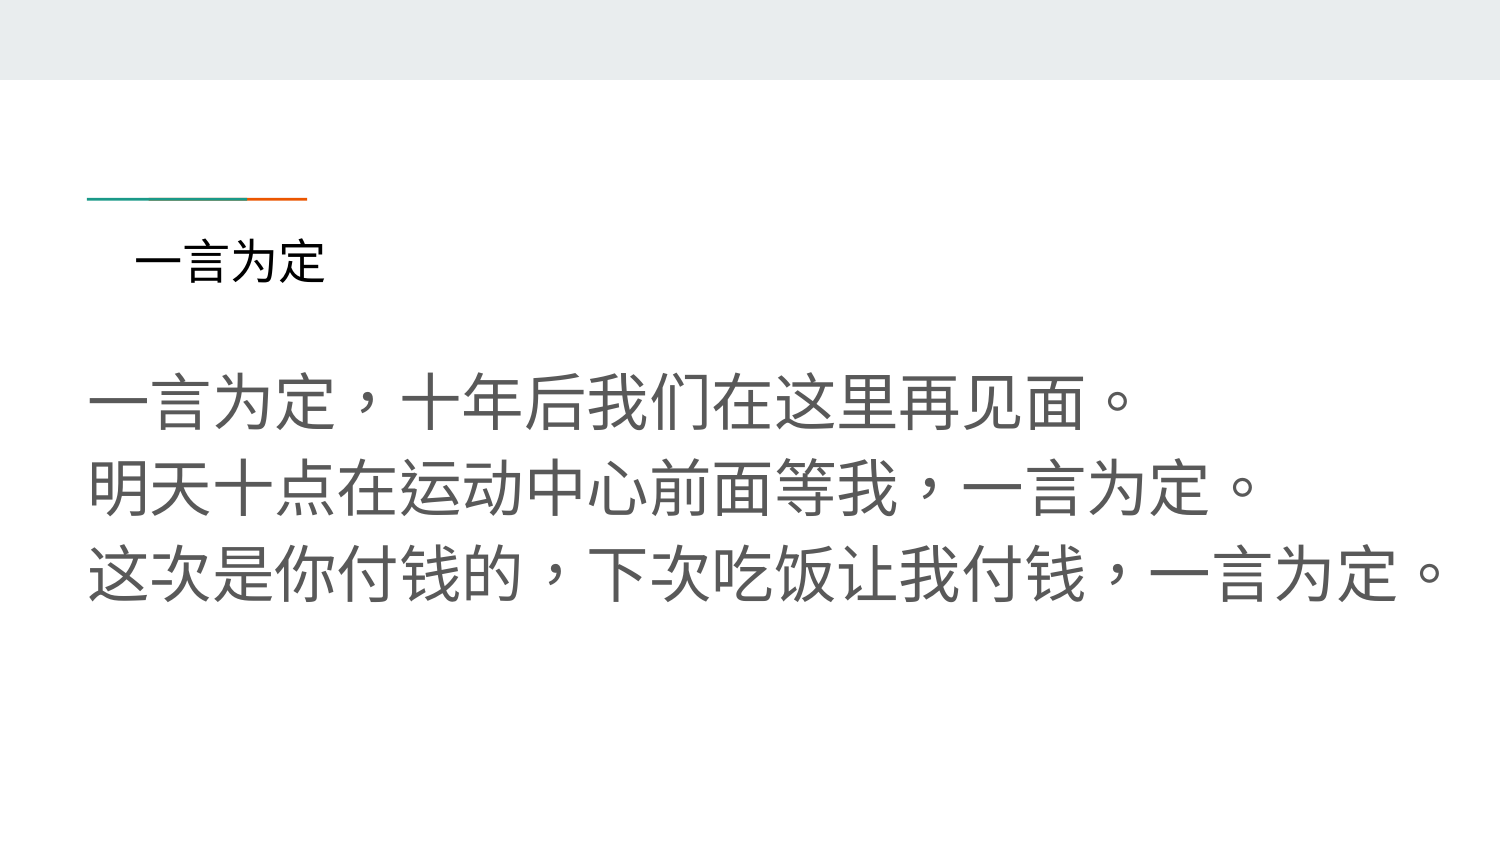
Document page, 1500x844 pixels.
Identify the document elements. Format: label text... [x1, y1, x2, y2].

title 一言为定 [119, 216, 1381, 305]
list 一言为定，十年后我们在这里再见面。 明天十点在运动中心前面等我，一言为定。 这次是你付钱的，下次吃饭让我付钱，一言为定。 [72, 336, 1500, 708]
